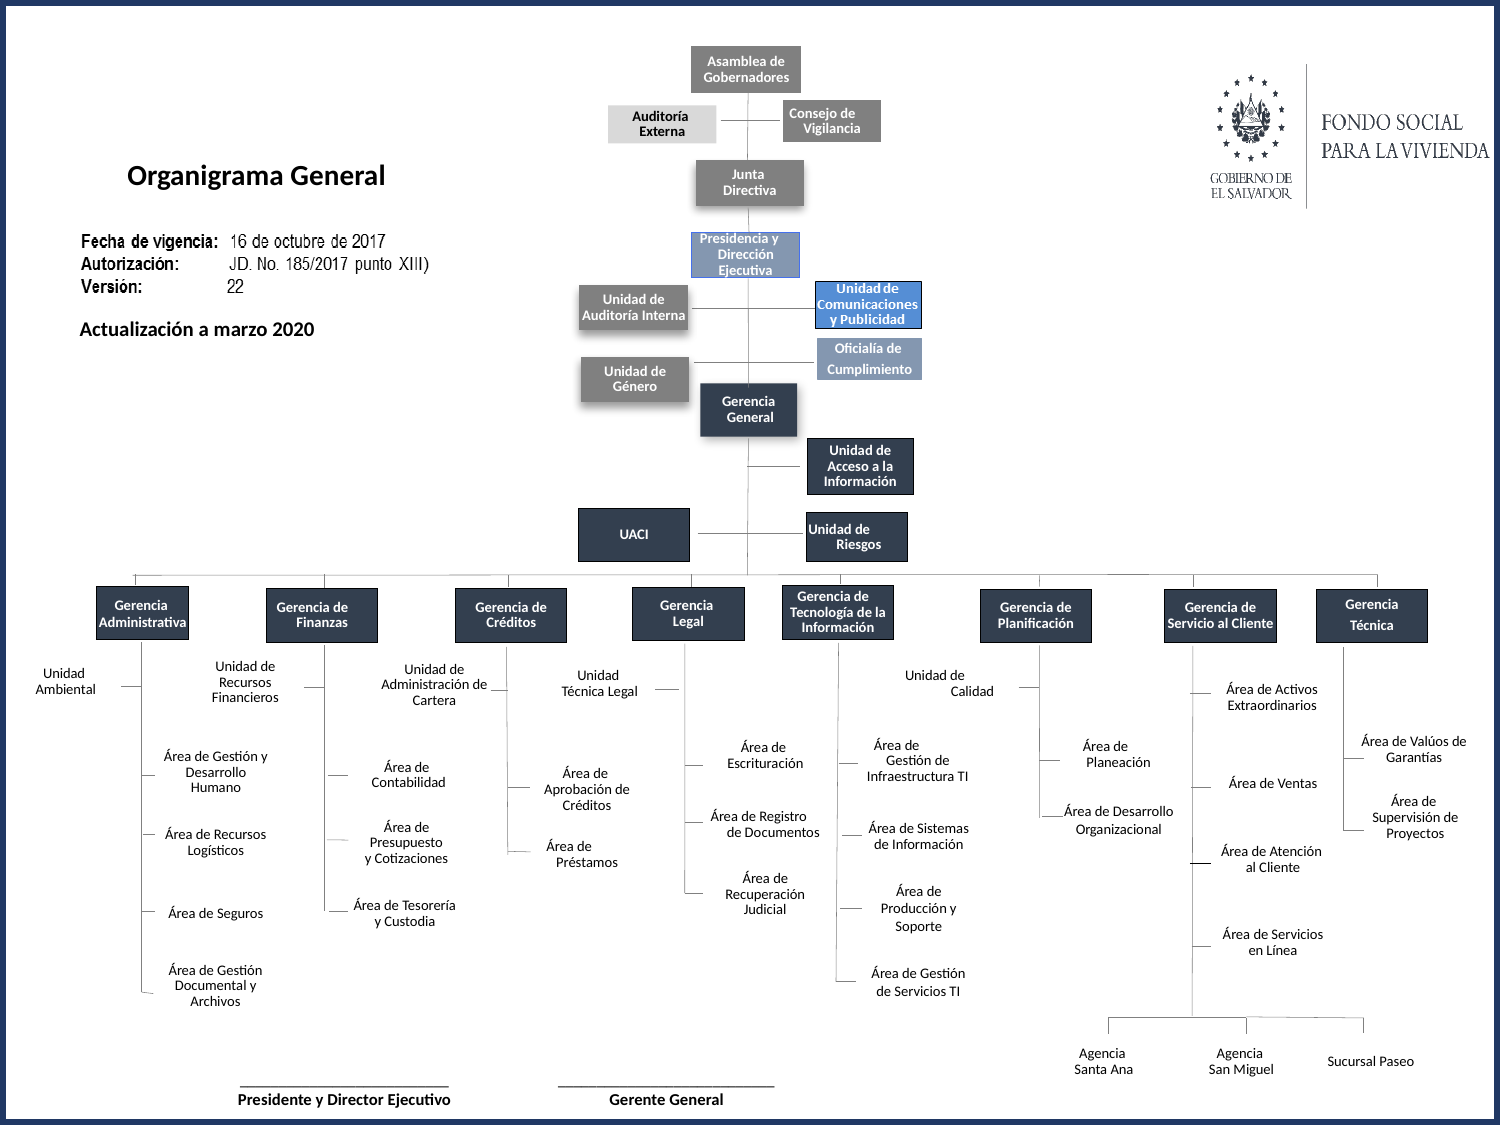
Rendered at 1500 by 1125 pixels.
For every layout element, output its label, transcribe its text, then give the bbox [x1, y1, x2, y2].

picture [1190, 2, 1498, 304]
text_box Unidad Ambiental [10, 654, 96, 710]
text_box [96, 46, 1472, 1089]
text_box ___________________________ Presidente y Director Ejecutivo [214, 1089, 475, 1117]
picture [807, 274, 931, 337]
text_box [835, 642, 839, 981]
picture [67, 221, 445, 309]
text_box ____________________________ Gerente General [534, 1089, 799, 1117]
text_box Actualización a marzo 2020 [64, 308, 96, 349]
